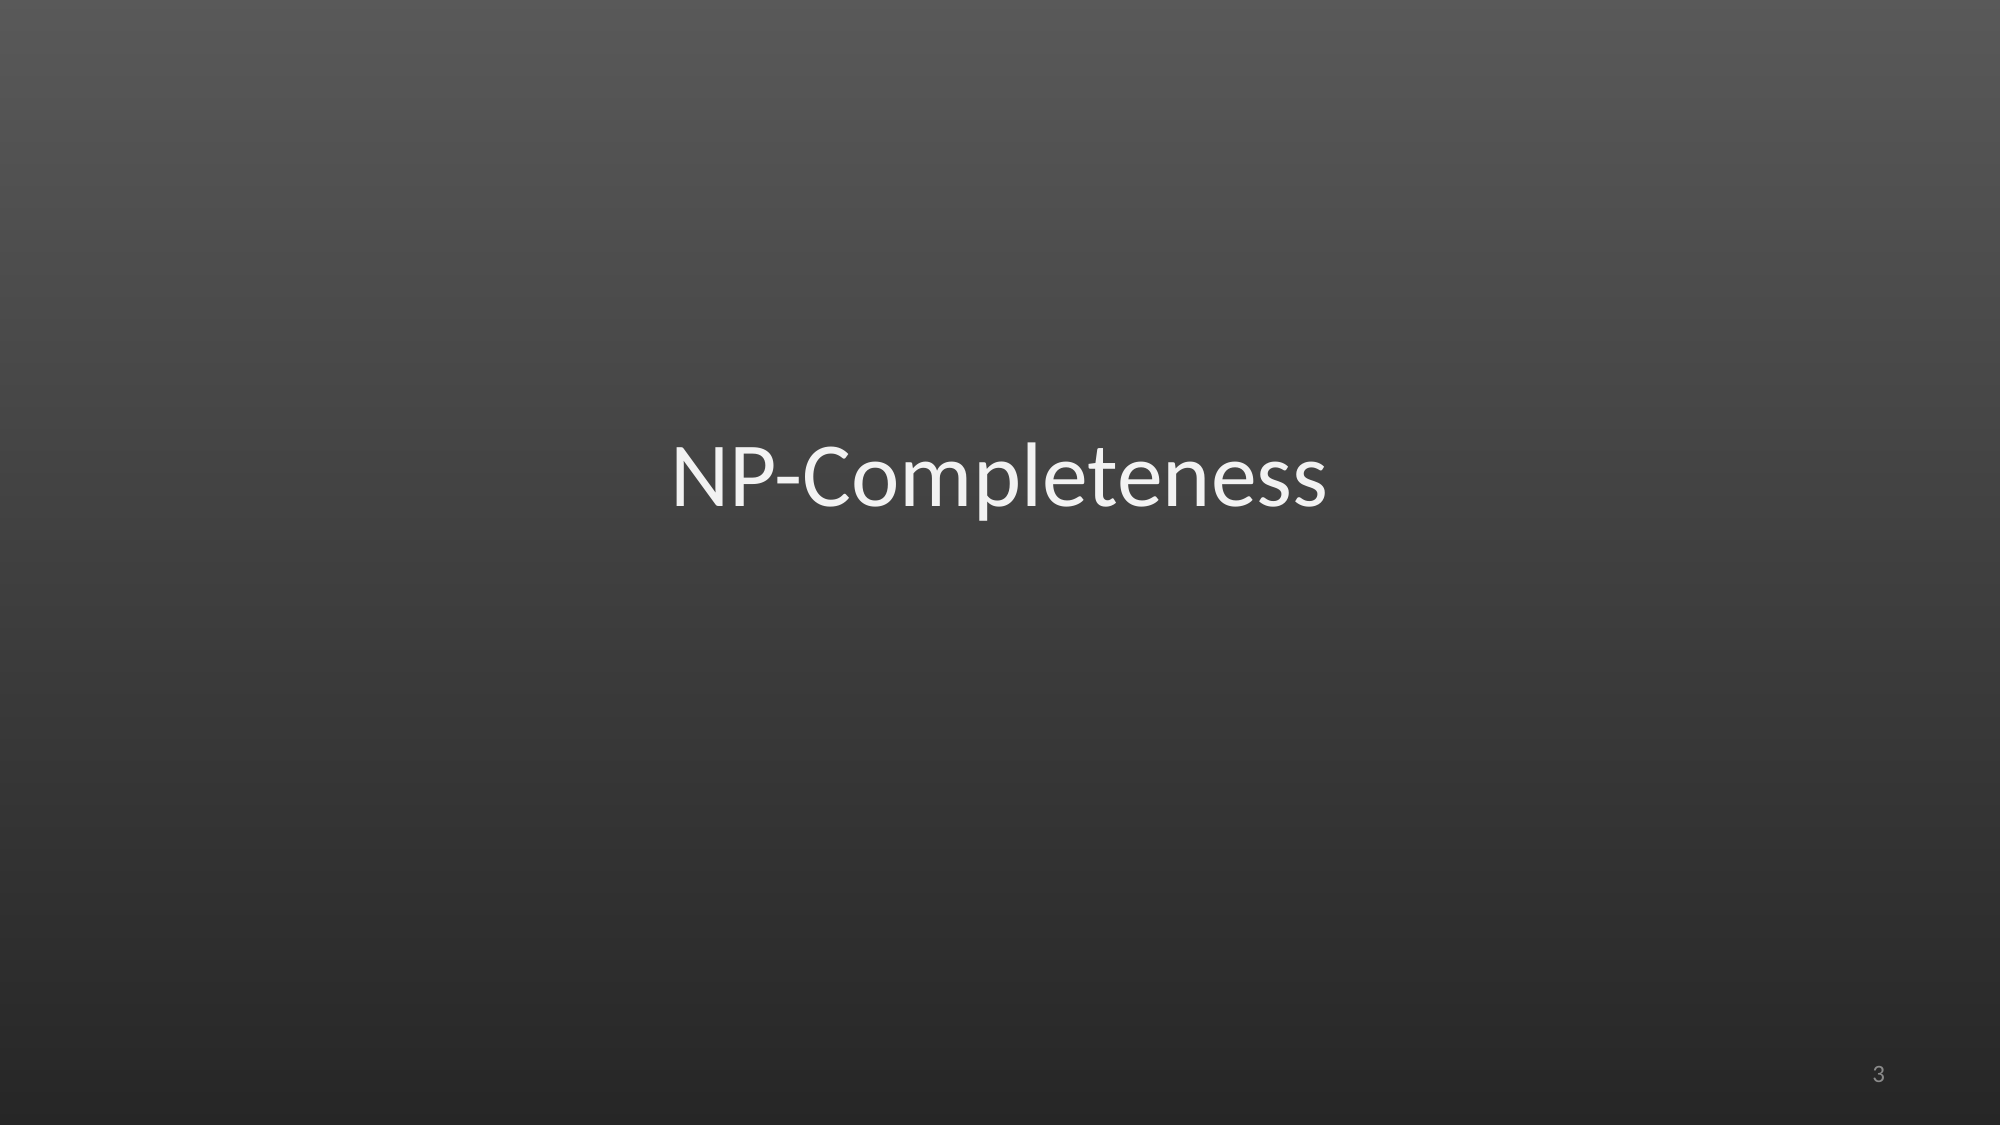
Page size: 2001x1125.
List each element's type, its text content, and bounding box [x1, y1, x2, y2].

title NP-Completeness [150, 349, 1850, 591]
slide_number 3 [1433, 1042, 1900, 1103]
